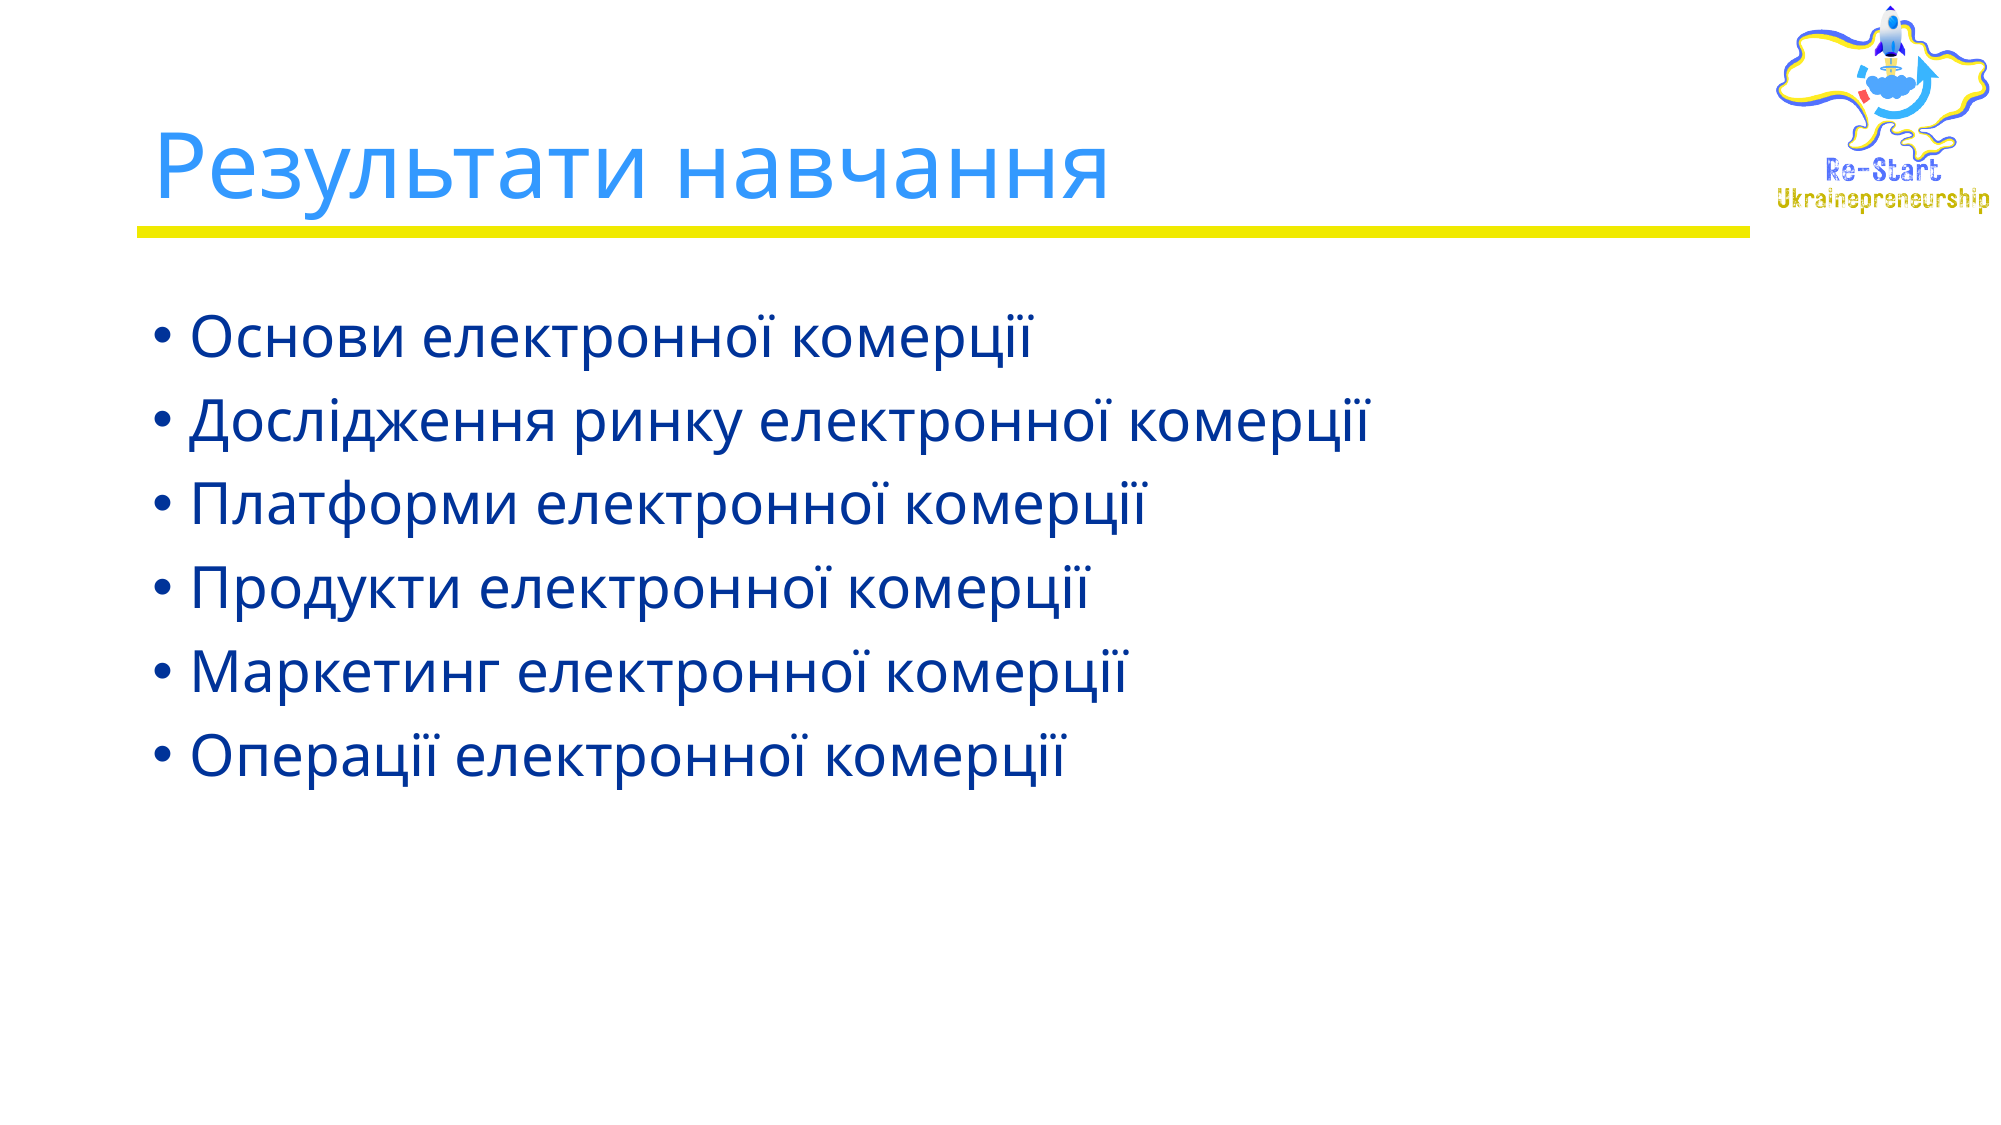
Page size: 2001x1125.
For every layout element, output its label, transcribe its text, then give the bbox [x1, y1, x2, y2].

list Основи електронної комерції Дослідження ринку електронної комерції Платформи електронної комерції Продукти електронної комерції Маркетинг електронної комерції Операції електронної комерції [137, 299, 1863, 1014]
title Результати навчання [137, 59, 1863, 278]
picture [1776, 5, 1990, 218]
